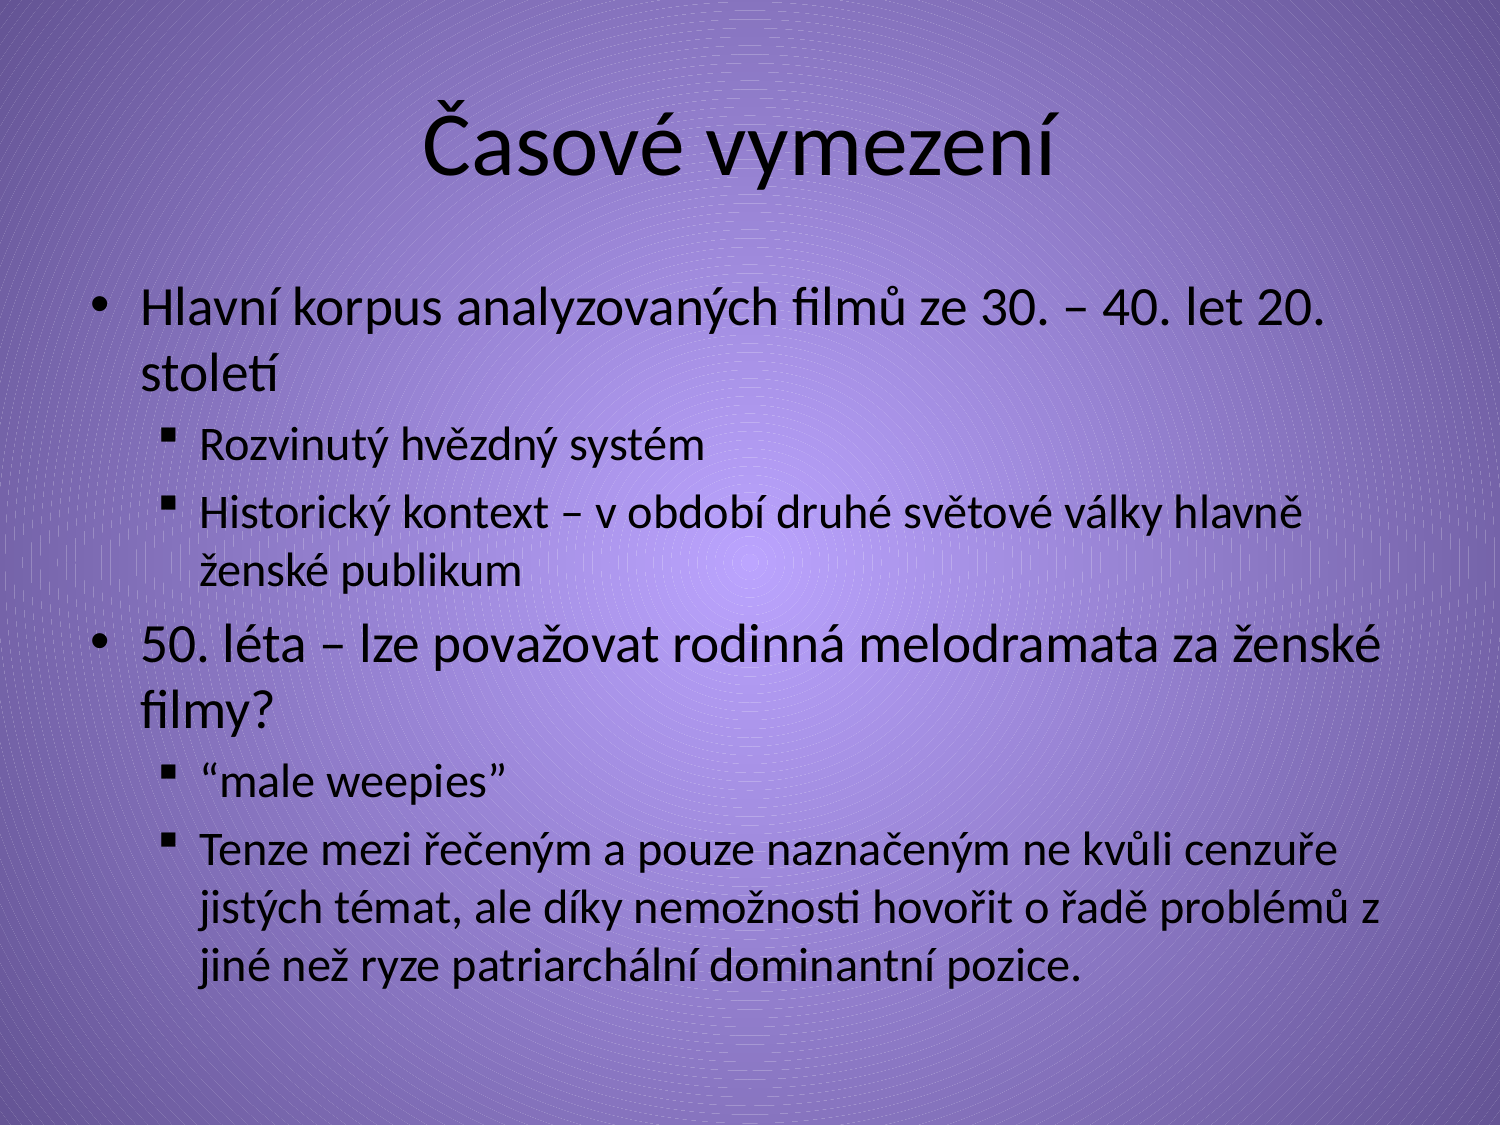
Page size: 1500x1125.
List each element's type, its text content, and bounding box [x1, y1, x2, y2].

list Hlavní korpus analyzovaných filmů ze 30. – 40. let 20. století Rozvinutý hvězdný systém Historický kontext – v období druhé světové války hlavně ženské publikum 50. léta – lze považovat rodinná melodramata za ženské filmy? “male weepies” Tenze mezi řečeným a pouze naznačeným ne kvůli cenzuře jistých témat, ale díky nemožnosti hovořit o řadě problémů z jiné než ryze patriarchální dominantní pozice. [75, 262, 1425, 1005]
title Časové vymezení [75, 45, 1425, 233]
